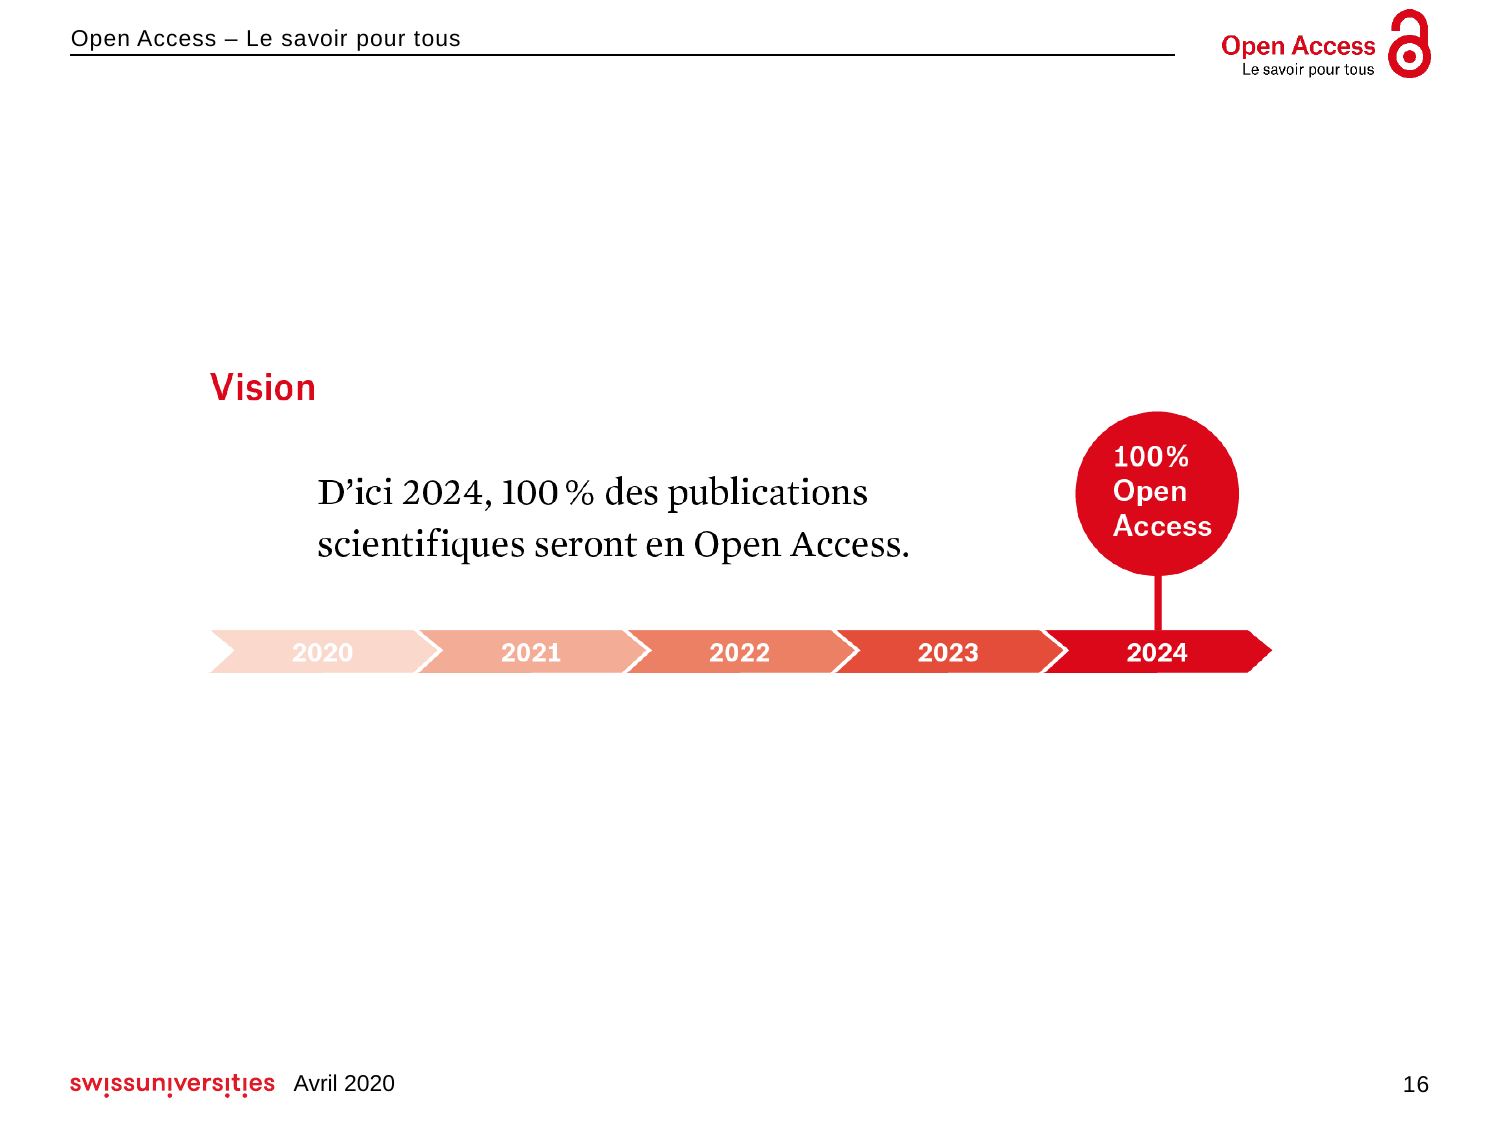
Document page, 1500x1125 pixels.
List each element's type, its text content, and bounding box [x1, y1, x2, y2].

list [158, 349, 1342, 713]
picture [1222, 9, 1431, 78]
slide_number Avril 2020 [293, 1068, 1058, 1102]
slide_number 16 [1340, 1069, 1430, 1099]
